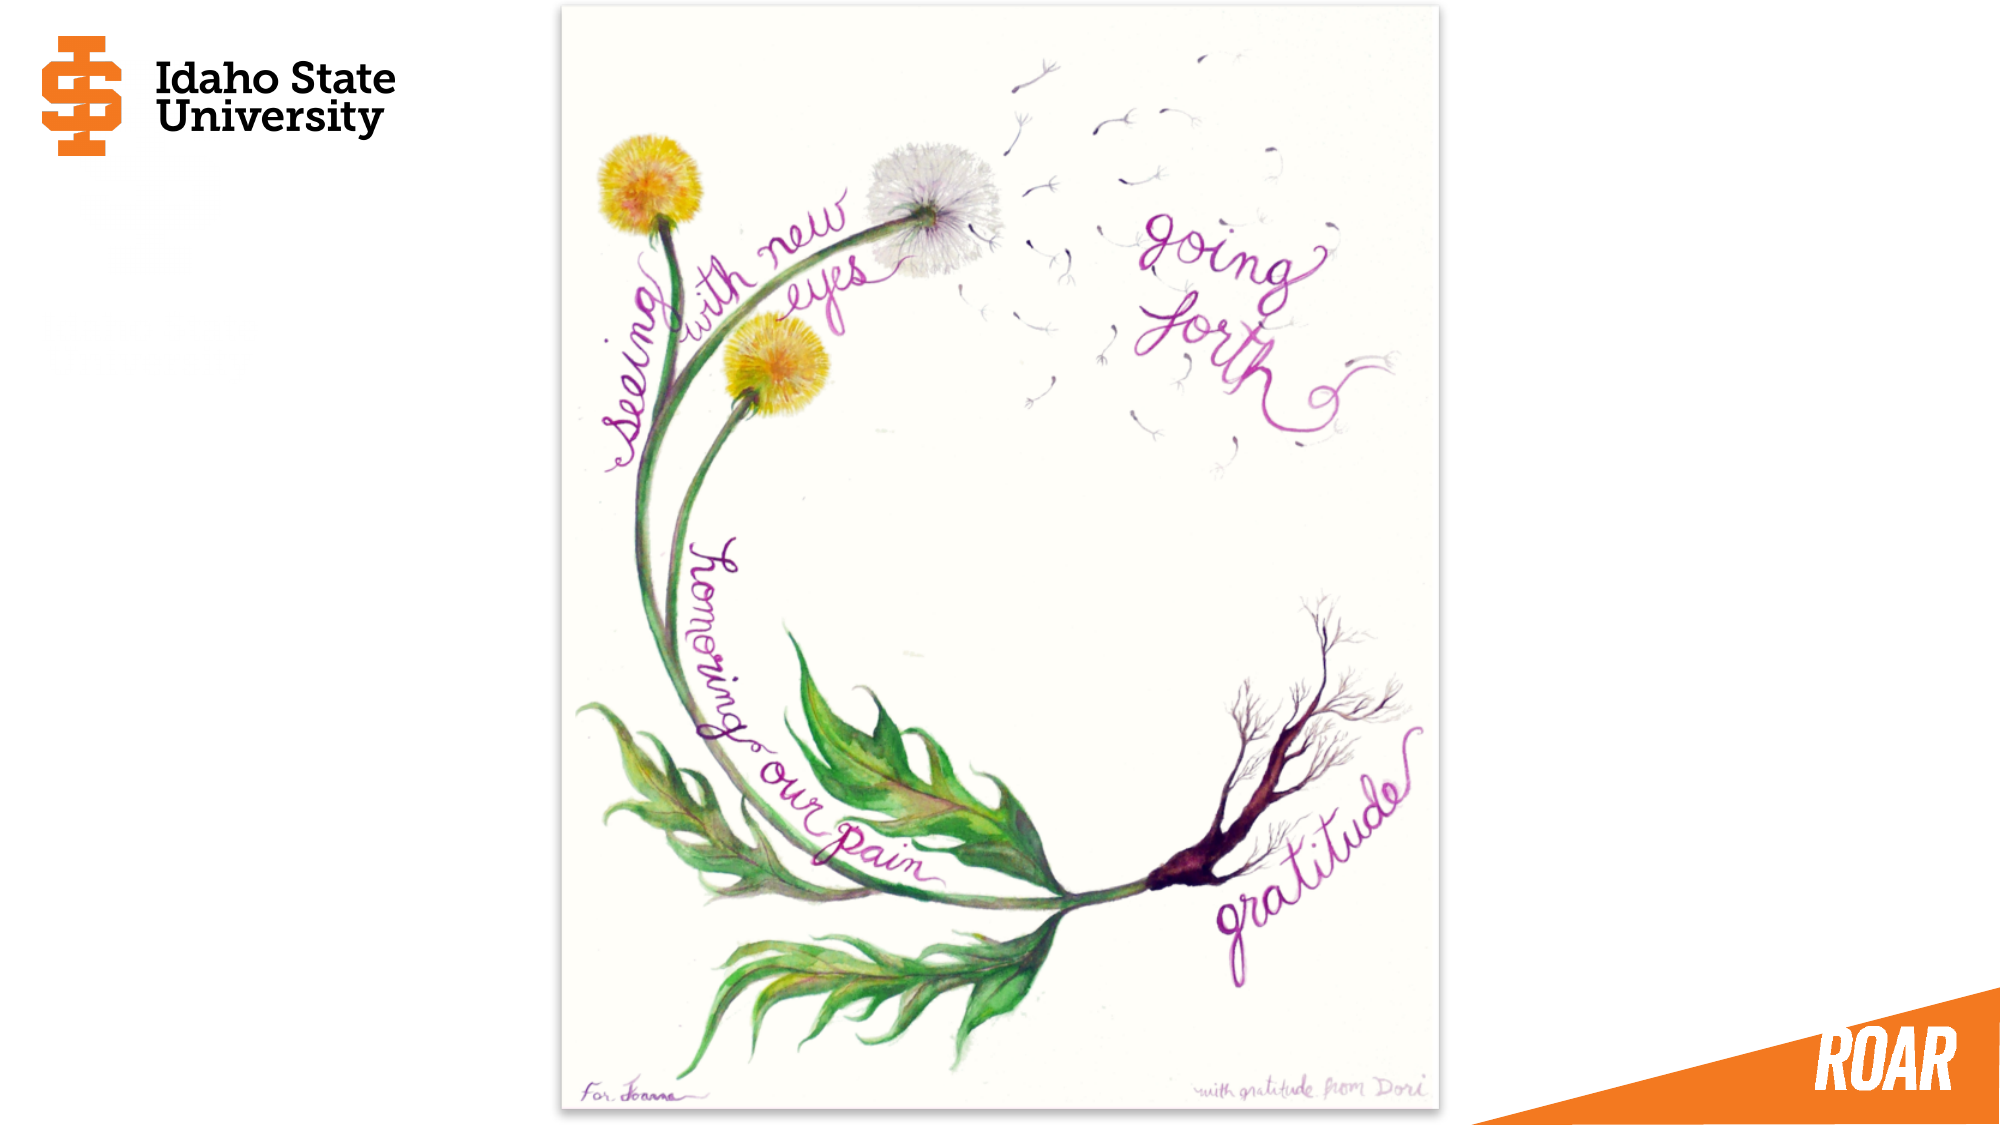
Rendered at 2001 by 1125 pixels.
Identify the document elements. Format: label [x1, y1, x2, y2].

picture [1807, 1022, 1964, 1094]
picture [550, 0, 1450, 1125]
picture [26, 36, 395, 408]
